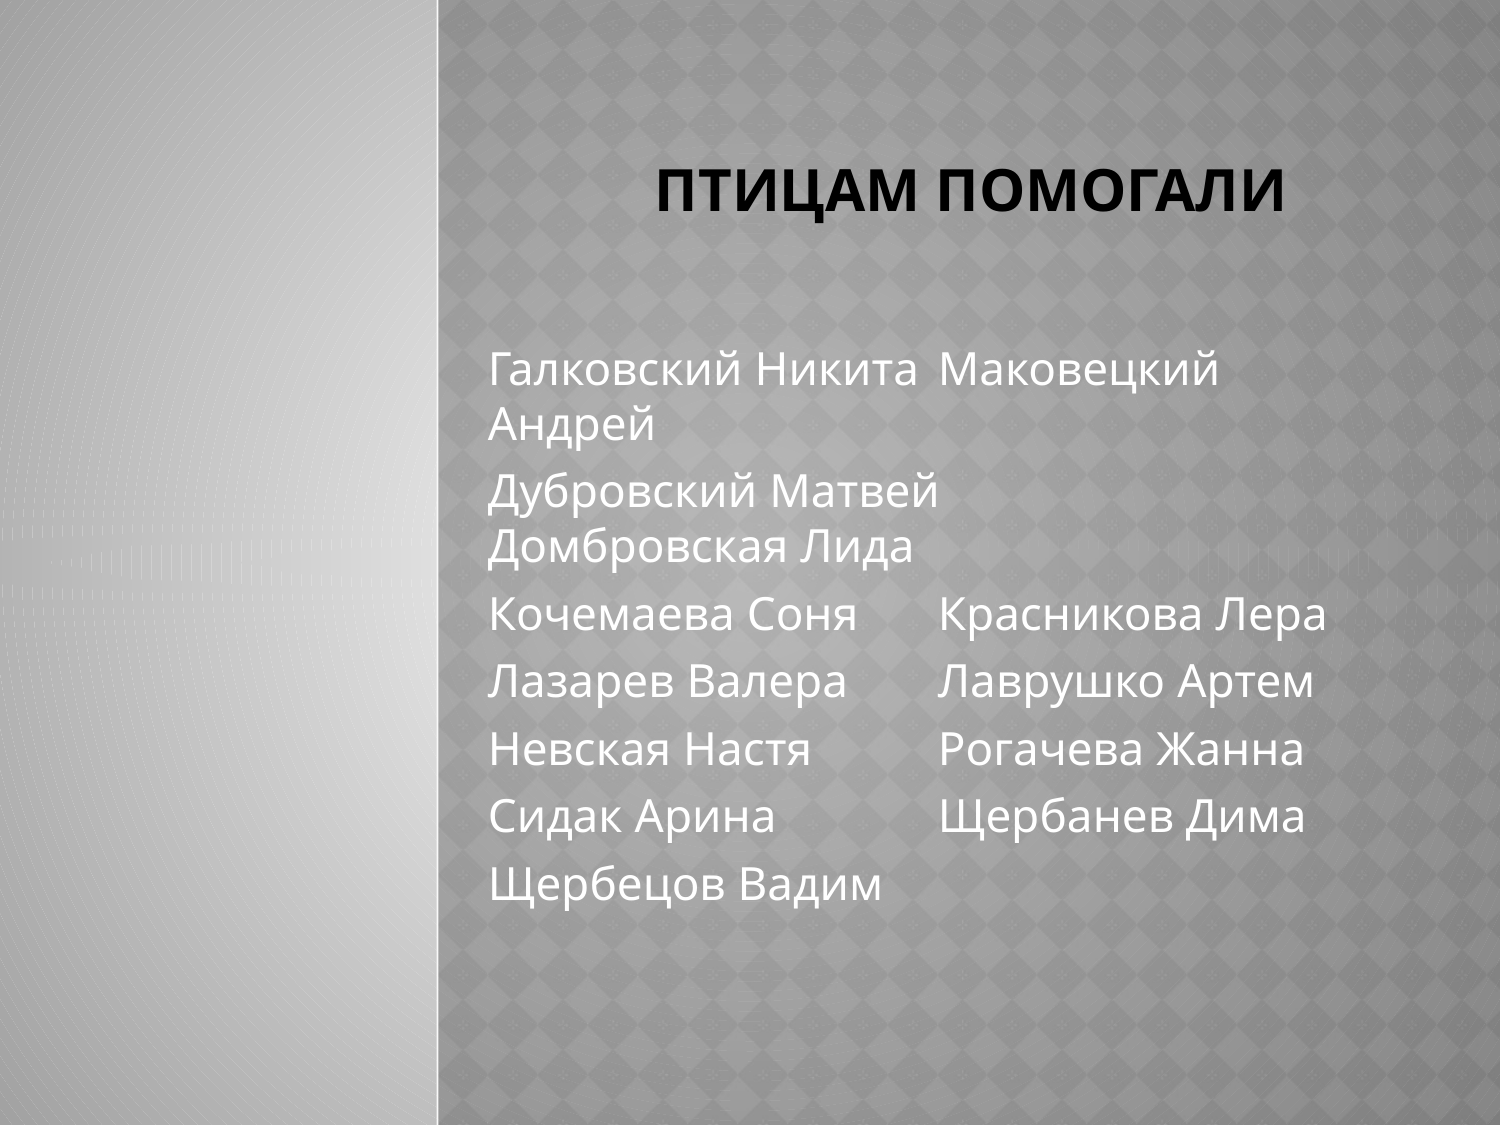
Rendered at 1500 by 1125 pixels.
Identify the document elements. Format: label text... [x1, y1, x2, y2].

title Птицам помогали [552, 87, 1390, 223]
subtitle Галковский Никита Маковецкий Андрей Дубровский Матвей Домбровская Лида Кочемаева Соня Красникова Лера Лазарев Валера Лаврушко Артем Невская Настя Рогачева Жанна Сидак Арина Щербанев Дима Щербецов Вадим [480, 339, 1390, 997]
